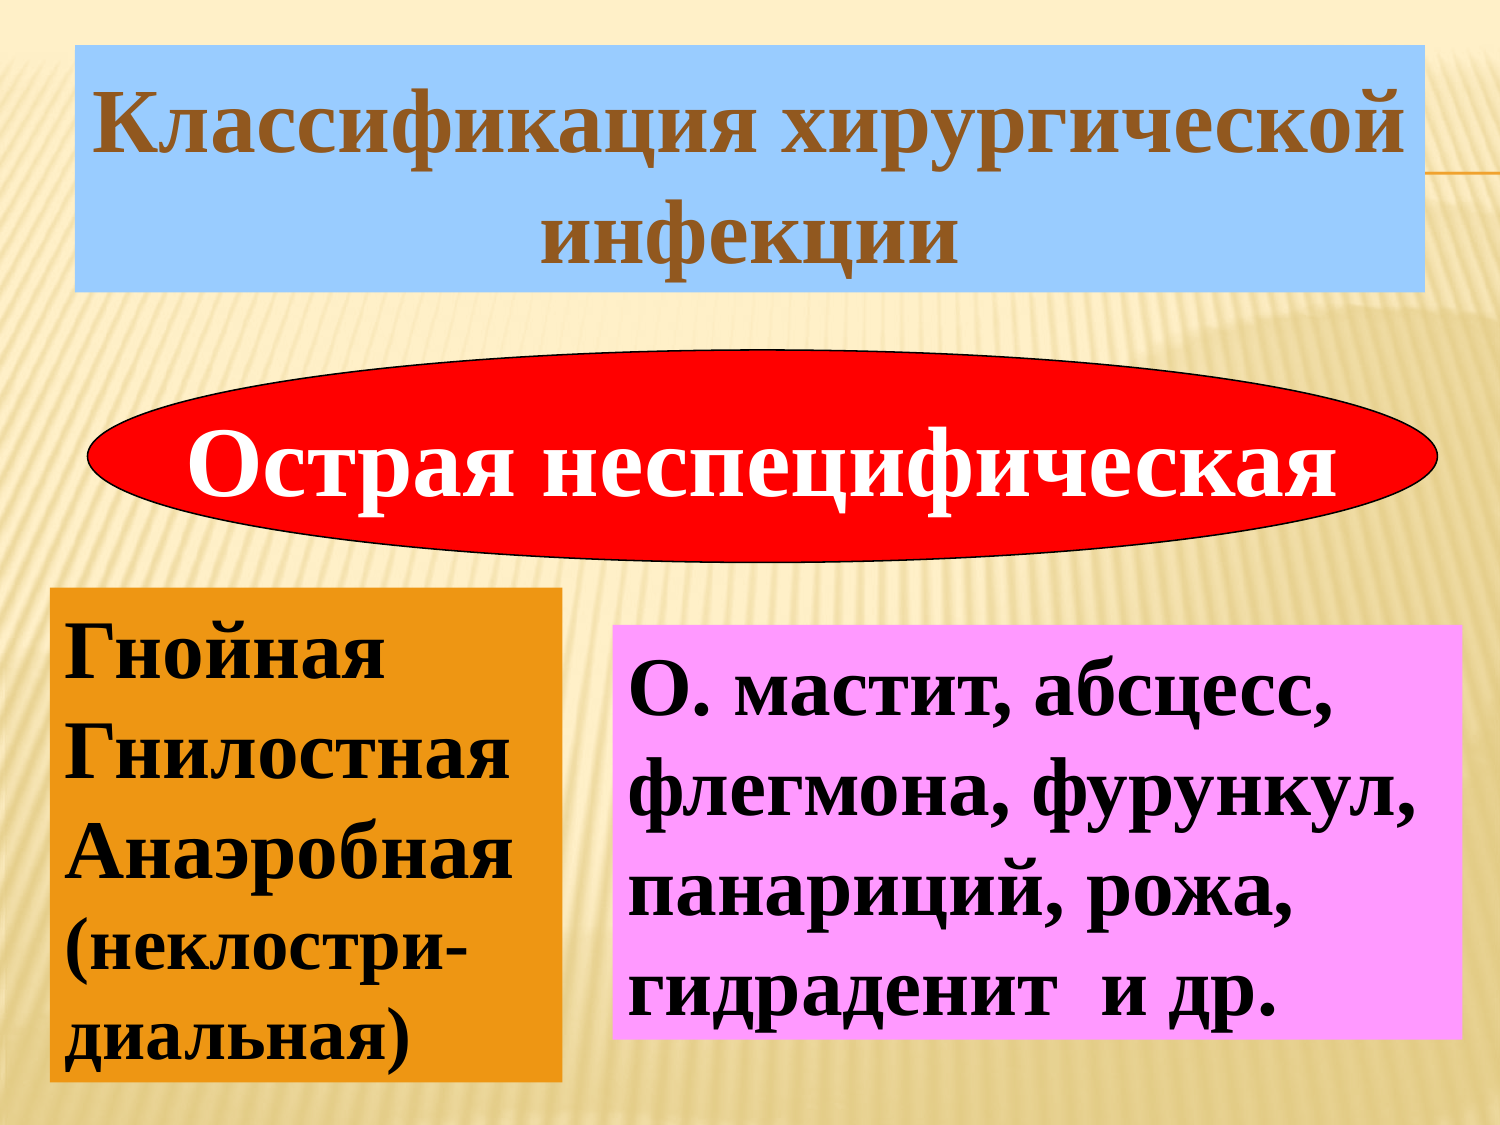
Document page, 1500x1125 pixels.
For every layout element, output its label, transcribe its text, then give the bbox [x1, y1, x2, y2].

text_box Острая неспецифическая [87, 349, 1438, 563]
text_box Классификация хирургической инфекции [74, 50, 1425, 293]
text_box Гнойная Гнилостная Анаэробная (неклостри-диальная) [49, 587, 563, 1083]
title Классификация хирургической инфекции [75, 45, 1425, 50]
text_box О. мастит, абсцесс, флегмона, фурункул, панариций, рожа, гидраденит и др. [612, 624, 1463, 1040]
